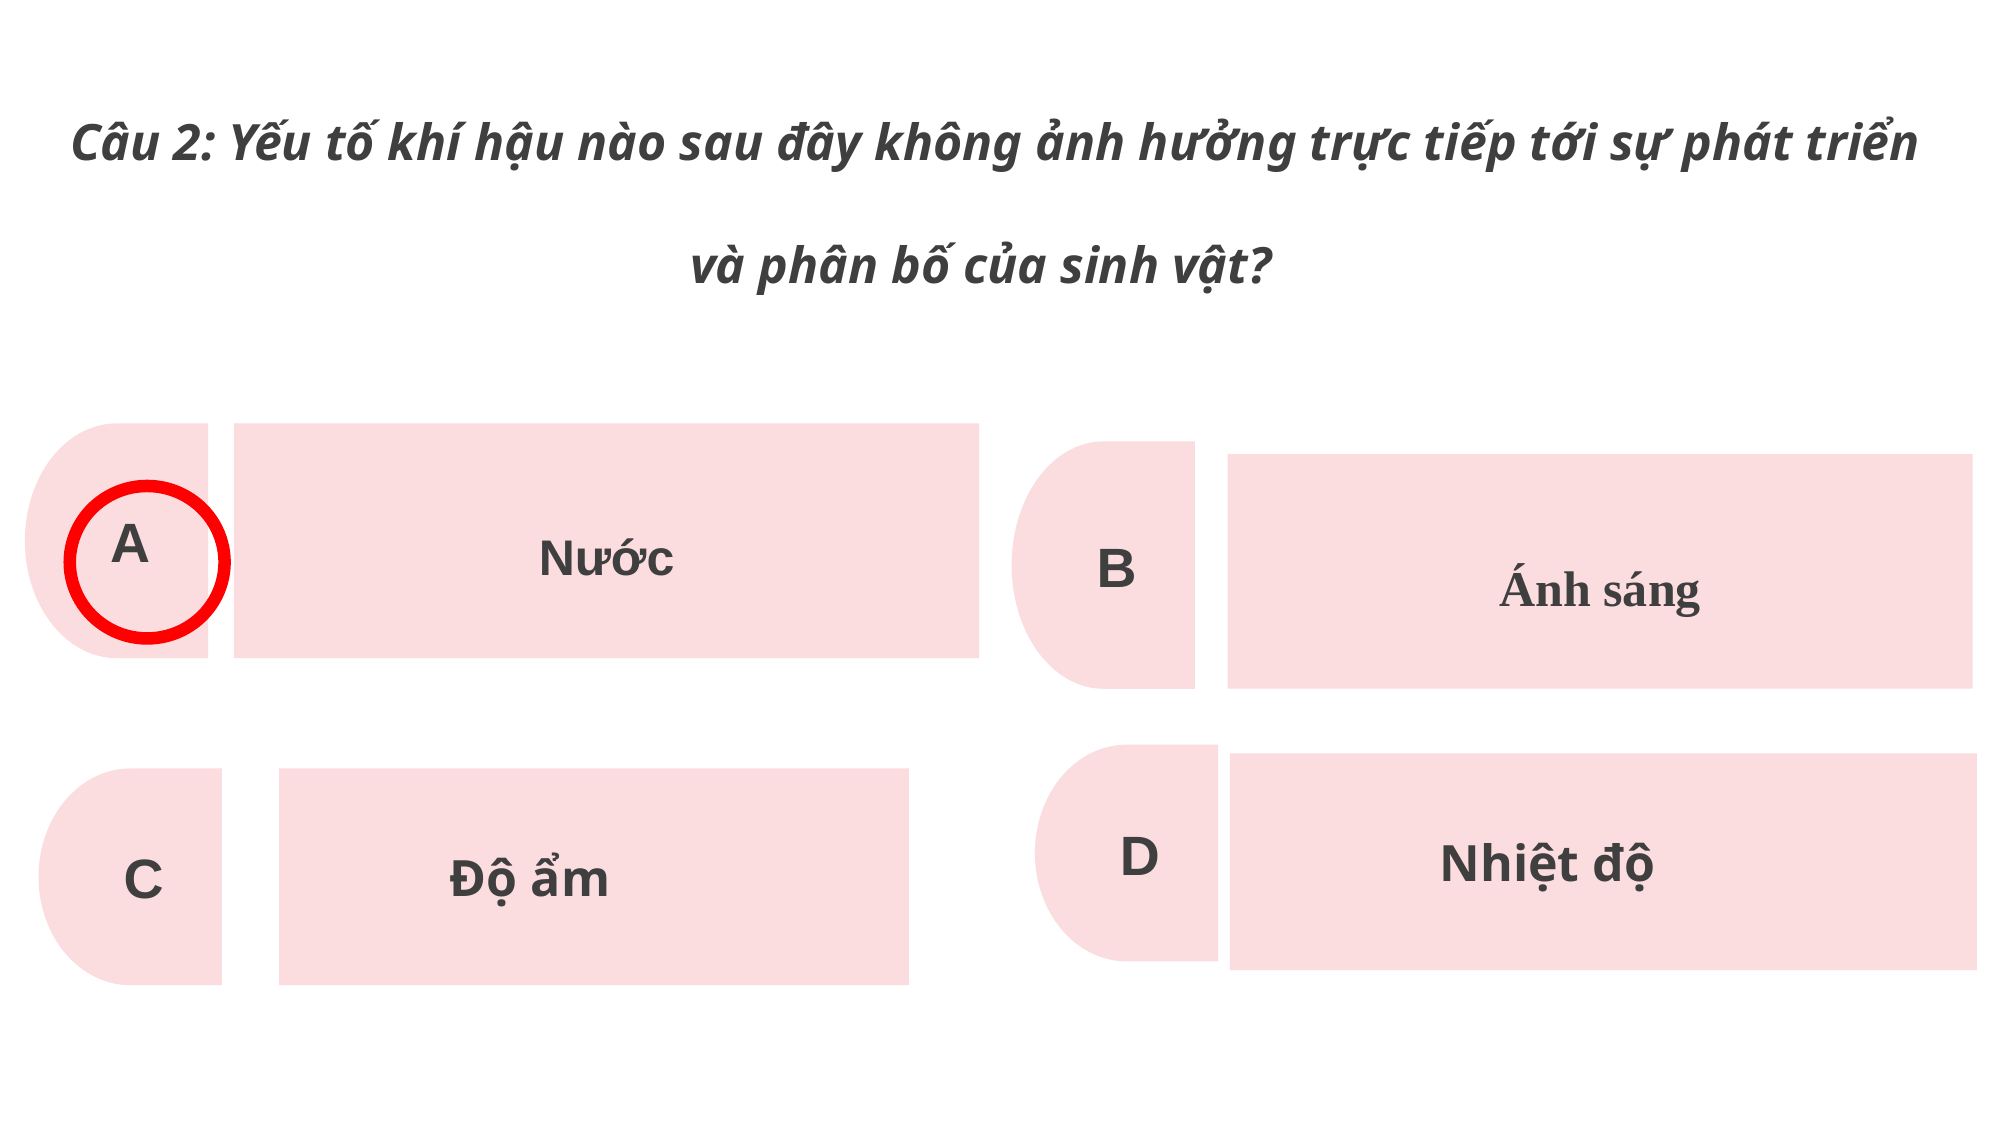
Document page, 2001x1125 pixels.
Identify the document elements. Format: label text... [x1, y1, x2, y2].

text_box Ánh sáng [1227, 453, 1974, 690]
text_box Câu 2: Yếu tố khí hậu nào sau đây không ảnh hưởng trực tiếp tới sự phát triển và phân bố của sinh vật? [65, 46, 1926, 295]
text_box A [23, 422, 210, 660]
text_box C [37, 767, 223, 987]
text_box Nước [233, 422, 980, 659]
text_box Độ ẩm [278, 767, 910, 986]
text_box B [1010, 440, 1196, 690]
text_box Nhiệt độ [1229, 752, 1978, 971]
text_box D [1033, 743, 1220, 963]
text_box [68, 484, 226, 640]
